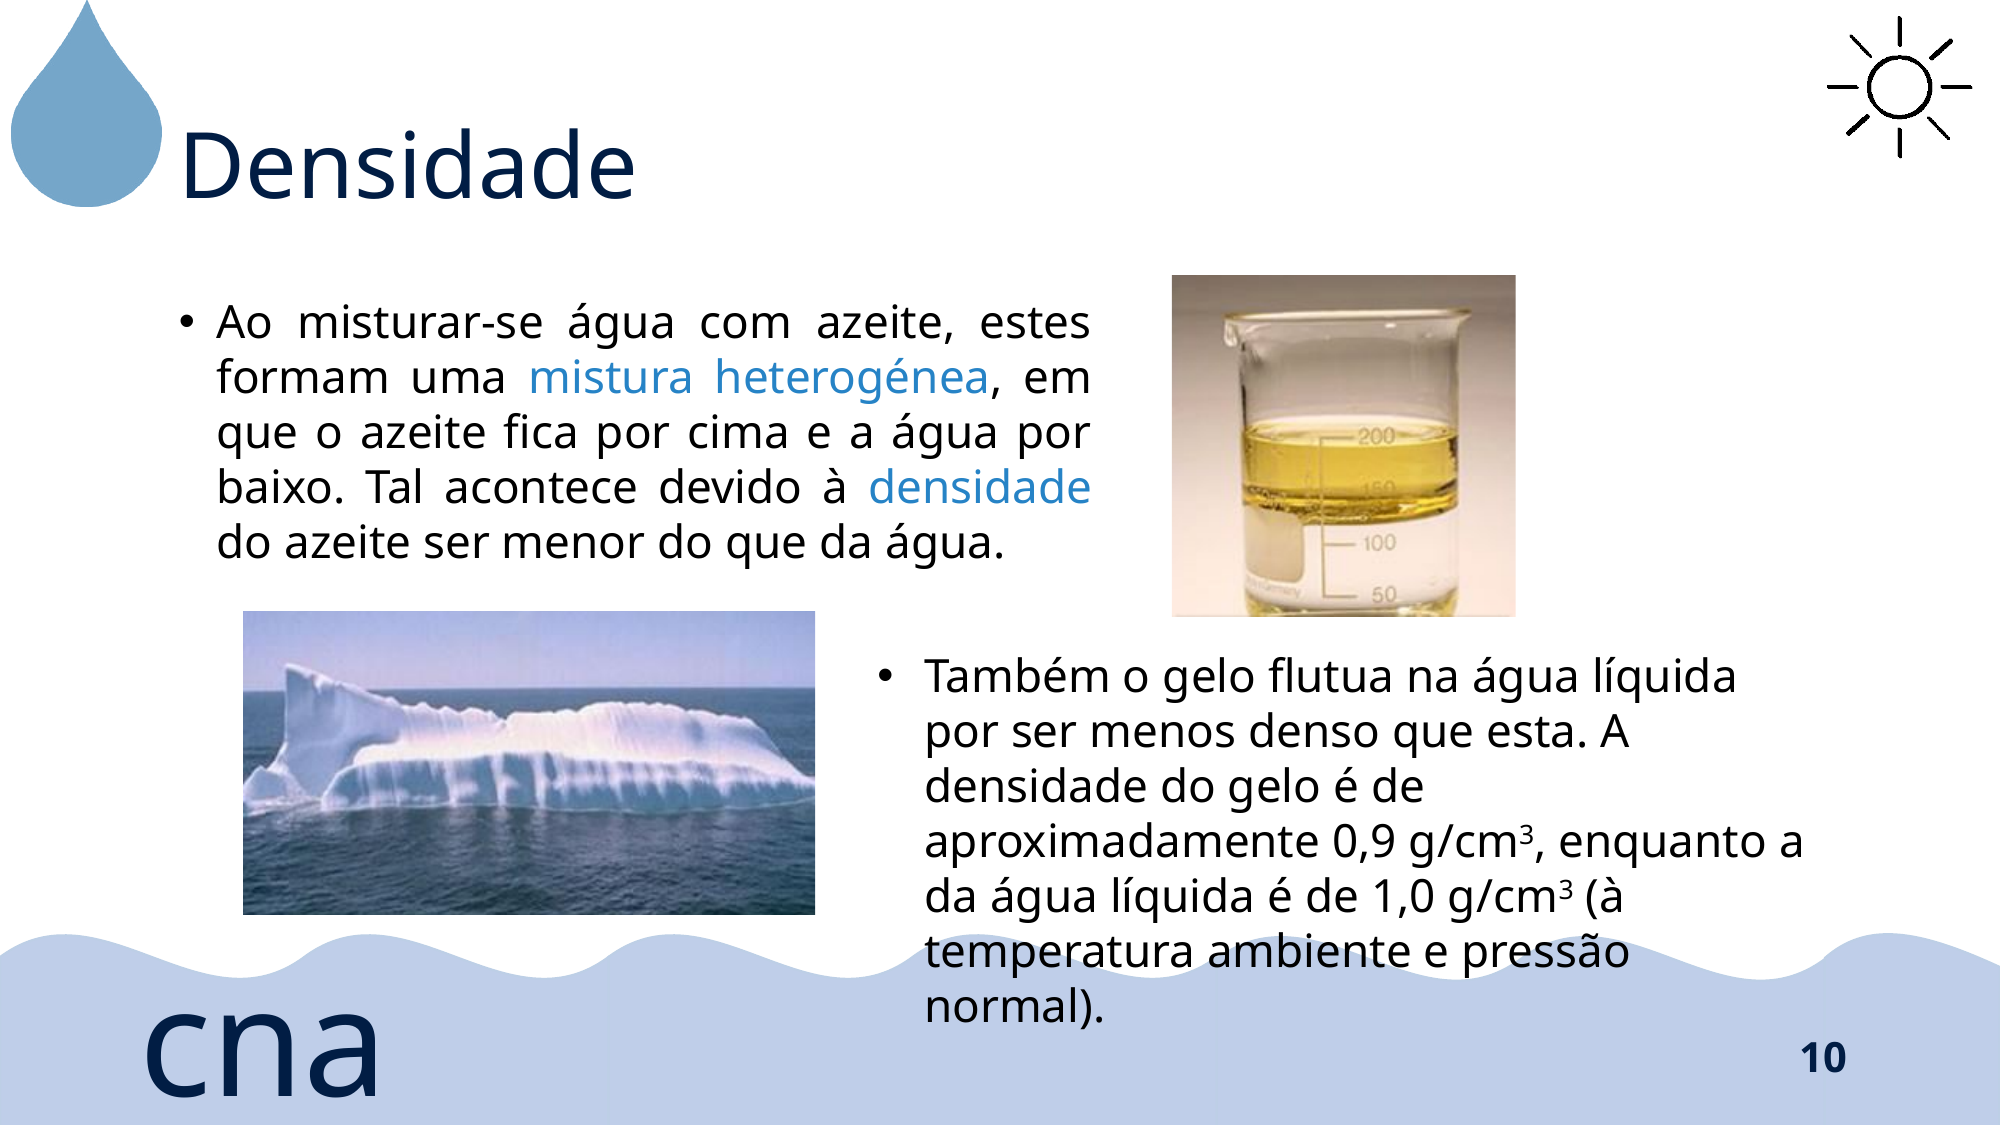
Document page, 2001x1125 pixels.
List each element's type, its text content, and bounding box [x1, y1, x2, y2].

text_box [0, 934, 2000, 1125]
list Ao misturar-se água com azeite, estes formam uma mistura heterogénea, em que o azeite fica por cima e a água por baixo. Tal acontece devido à densidade do azeite ser menor do que da água. [164, 285, 1108, 560]
picture [243, 611, 816, 915]
picture [1171, 275, 1516, 617]
text_box Também o gelo flutua na água líquida por ser menos denso que esta. A densidade do gelo é de aproximadamente 0,9 g/cm3, enquanto a da água líquida é de 1,0 g/cm3 (à temperatura ambiente e pressão normal). [862, 639, 1825, 934]
picture [1824, 9, 1982, 164]
title Densidade [164, 59, 1863, 278]
picture [0, 0, 164, 207]
